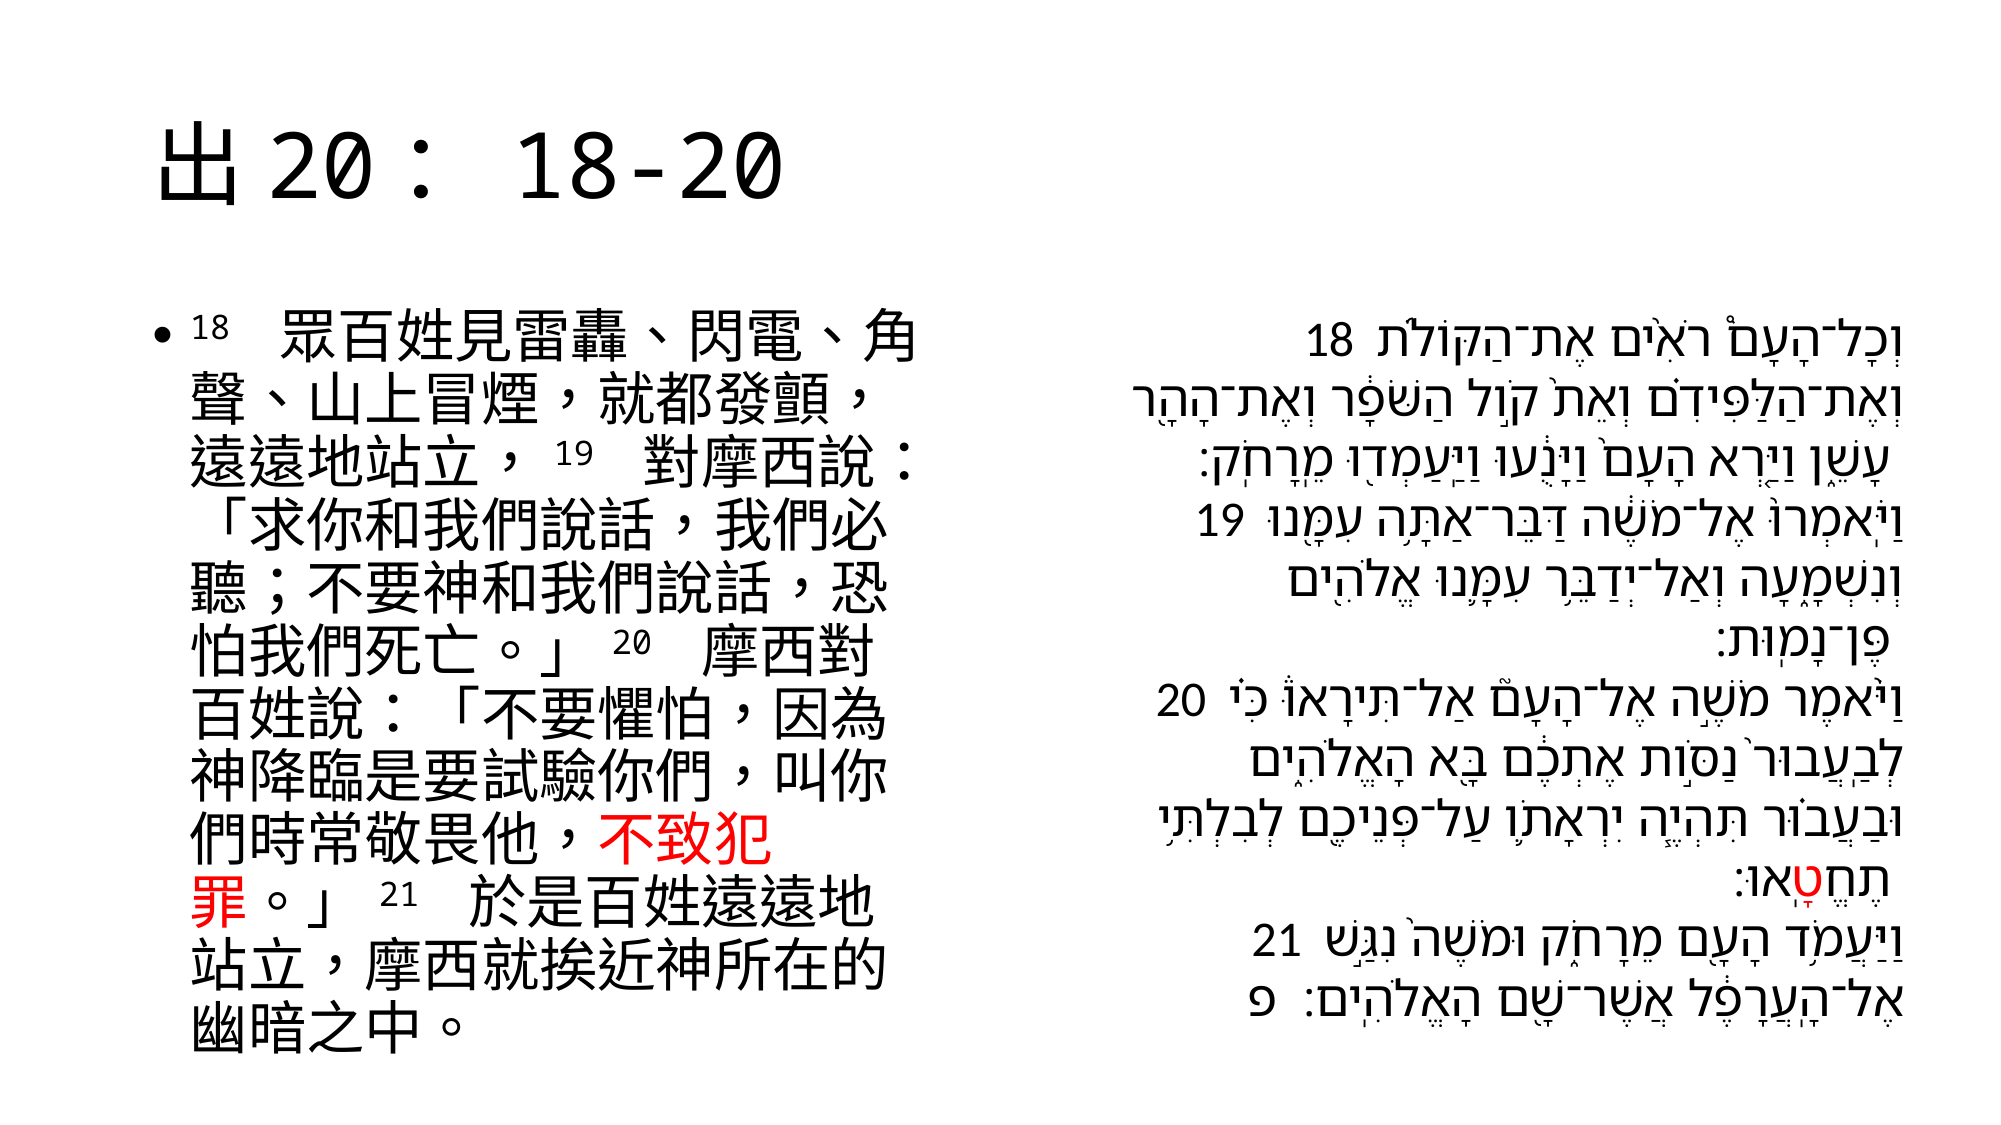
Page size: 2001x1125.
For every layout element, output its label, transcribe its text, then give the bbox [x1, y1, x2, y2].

title 出20：18-20 [137, 59, 1863, 278]
list 18 眾百姓見雷轟、閃電、角聲、山上冒煙，就都發顫，遠遠地站立，19 對摩西說：「求你和我們說話，我們必聽；不要神和我們說話，恐怕我們死亡。」20 摩西對百姓說：「不要懼怕，因為神降臨是要試驗你們，叫你們時常敬畏他，不致犯罪。」21 於是百姓遠遠地站立，摩西就挨近神所在的幽暗之中。 [137, 299, 948, 1014]
text_box 18 וְכָל־הָעָם֩ רֹאִ֨ים אֶת־הַקּוֹלֹ֜ת וְאֶת־הַלַּפִּידִ֗ם וְאֵת֙ קֹ֣ול הַשֹּׁפָ֔ר וְאֶת־הָהָ֖ר עָשֵׁ֑ן וַיַּ֤רְא הָעָם֙ וַיָּנֻ֔עוּ וַיַּֽעַמְד֖וּ מֵֽרָחֹֽק׃ 19 וַיֹּֽאמְרוּ֙ אֶל־מֹשֶׁ֔ה דַּבֵּר־אַתָּ֥ה עִמָּ֖נוּ וְנִשְׁמָ֑עָה וְאַל־יְדַבֵּ֥ר עִמָּ֛נוּ אֱלֹהִ֖ים פֶּן־נָמֽוּת׃ 20 וַיֹּ֨אמֶר מֹשֶׁ֣ה אֶל־הָעָם֮ אַל־תִּירָאוּ֒ כִּ֗י לְבַֽעֲבוּר֙ נַסֹּ֣ות אֶתְכֶ֔ם בָּ֖א הָאֱלֹהִ֑ים וּבַעֲב֗וּר תִּהְיֶ֧ה יִרְאָתֹ֛ו עַל־פְּנֵיכֶ֖ם לְבִלְתִּ֥י תֶחֱטָֽאוּ׃ 21 וַיַּעֲמֹ֥ד הָעָ֖ם מֵרָחֹ֑ק וּמֹשֶׁה֙ נִגַּ֣שׁ אֶל־הָֽעֲרָפֶ֔ל אֲשֶׁר־שָׁ֖ם הָאֱלֹהִֽים׃ פ [1092, 299, 1920, 1035]
